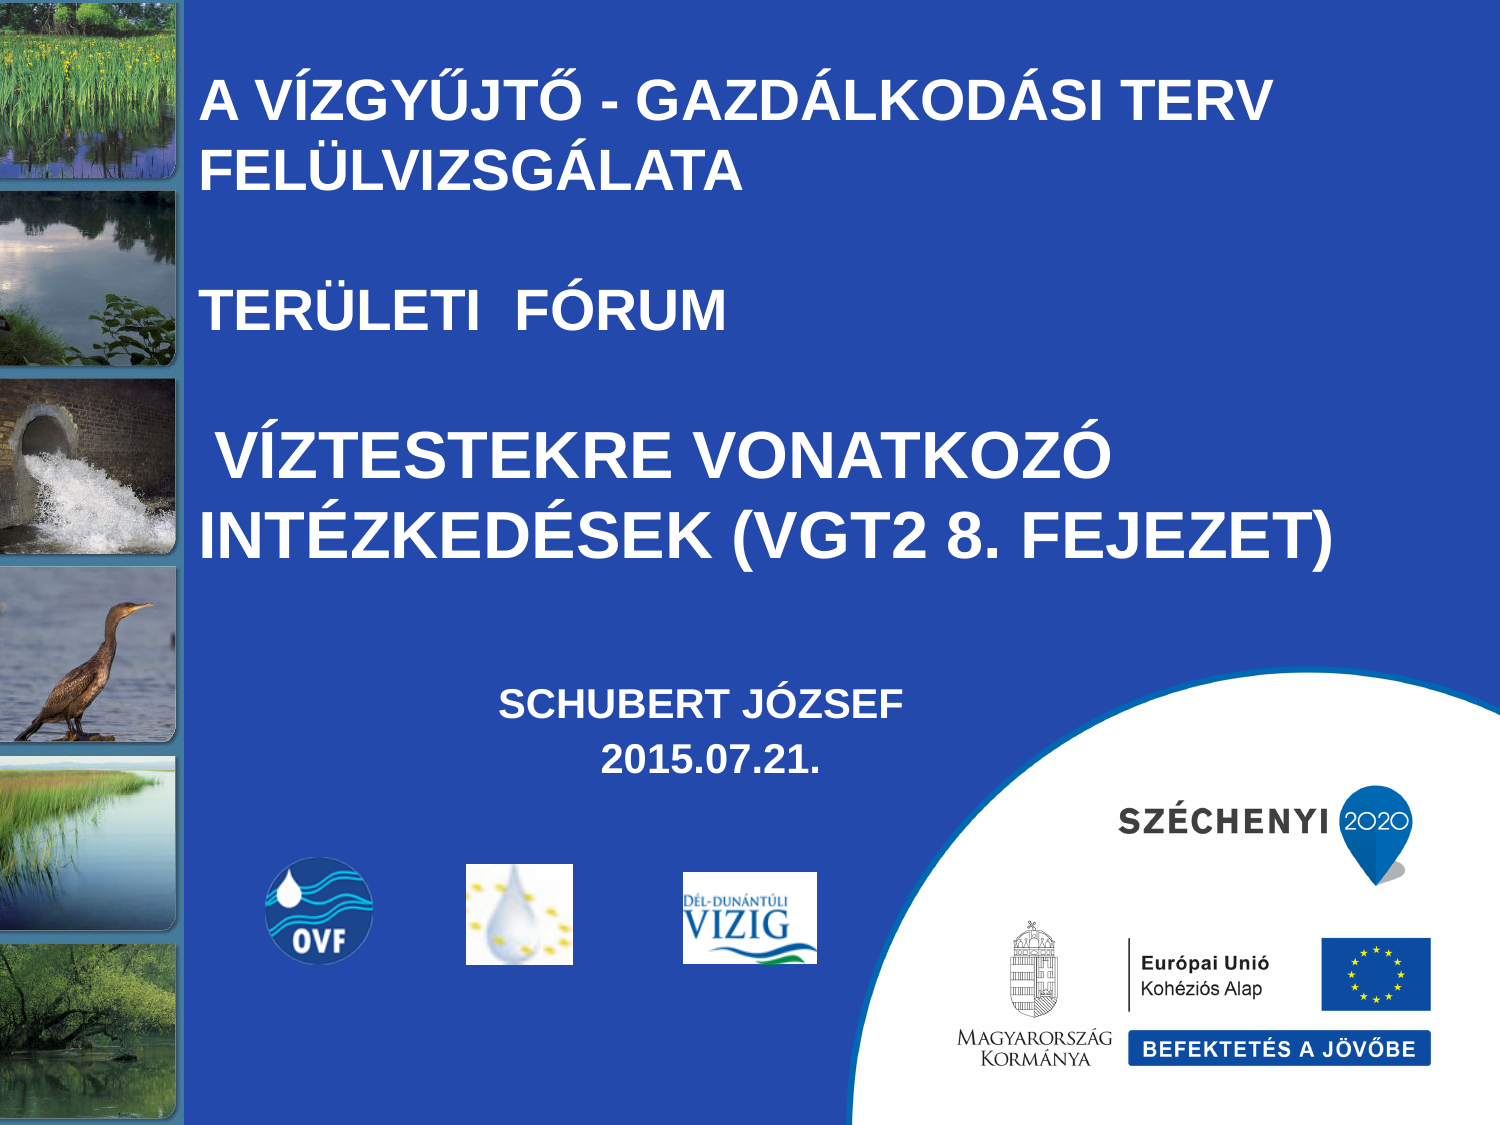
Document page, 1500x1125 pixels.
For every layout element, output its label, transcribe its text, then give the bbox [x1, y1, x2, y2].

title A VÍZGYŰJTŐ - GAZDÁLKODÁSI TERV FELÜLVIZSGÁLATA TERÜLETi FÓRUM Víztestekre vonatkozó intézkedések (VGT2 8. fejezet) Schubert József 2015.07.21. [187, 54, 1500, 752]
picture [0, 0, 1500, 1125]
